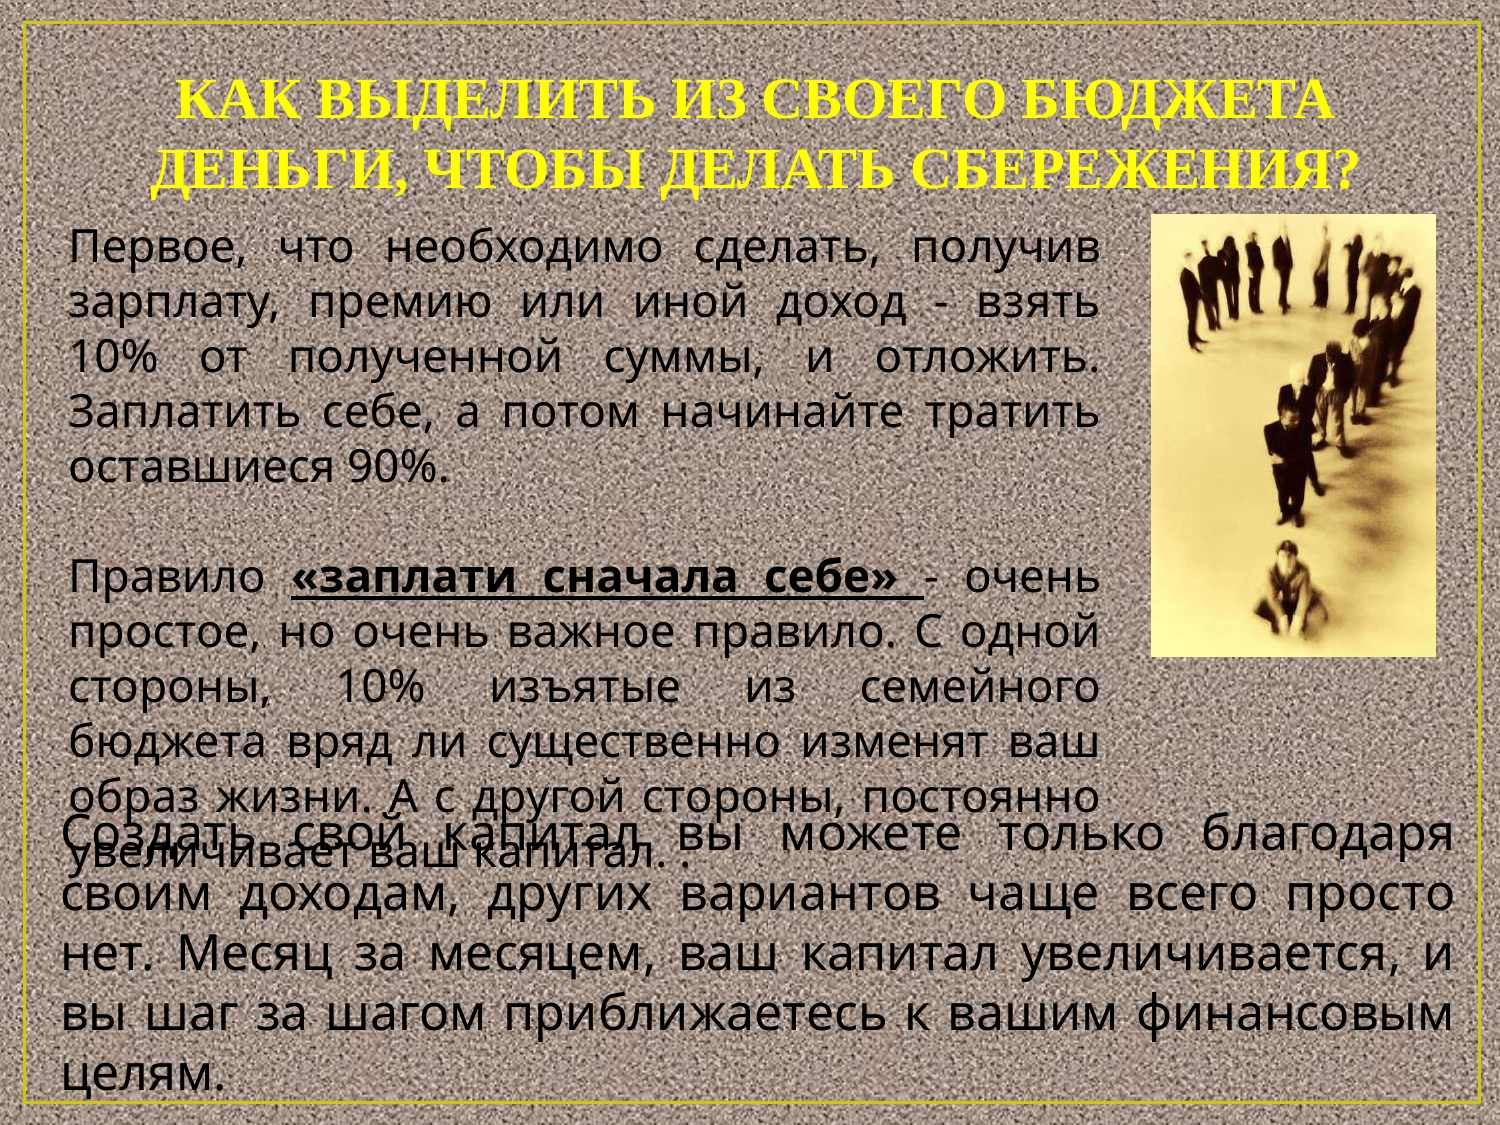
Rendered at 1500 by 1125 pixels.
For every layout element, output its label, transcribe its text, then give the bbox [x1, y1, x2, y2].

text_box Создать свой капитал вы можете только благодаря своим доходам, других вариантов чаще всего просто нет. Месяц за месяцем, ваш капитал увеличивается, и вы шаг за шагом приближаетесь к вашим финансовым целям. [45, 793, 1471, 1108]
text_box КАК ВЫДЕЛИТЬ ИЗ СВОЕГО БЮДЖЕТА ДЕНЬГИ, ЧТОБЫ ДЕЛАТЬ СБЕРЕЖЕНИЯ? [76, 53, 1436, 208]
text_box Первое, что необходимо сделать, получив зарплату, премию или иной доход - взять 10% от полученной суммы, и отложить. Заплатить себе, а потом начинайте тратить оставшиеся 90%. Правило «заплати сначала себе» - очень простое, но очень важное правило. С одной стороны, 10% изъятые из семейного бюджета вряд ли существенно изменят ваш образ жизни. А с другой стороны, постоянно увеличивает ваш капитал. . [53, 209, 1117, 793]
picture [0, 0, 1500, 1125]
